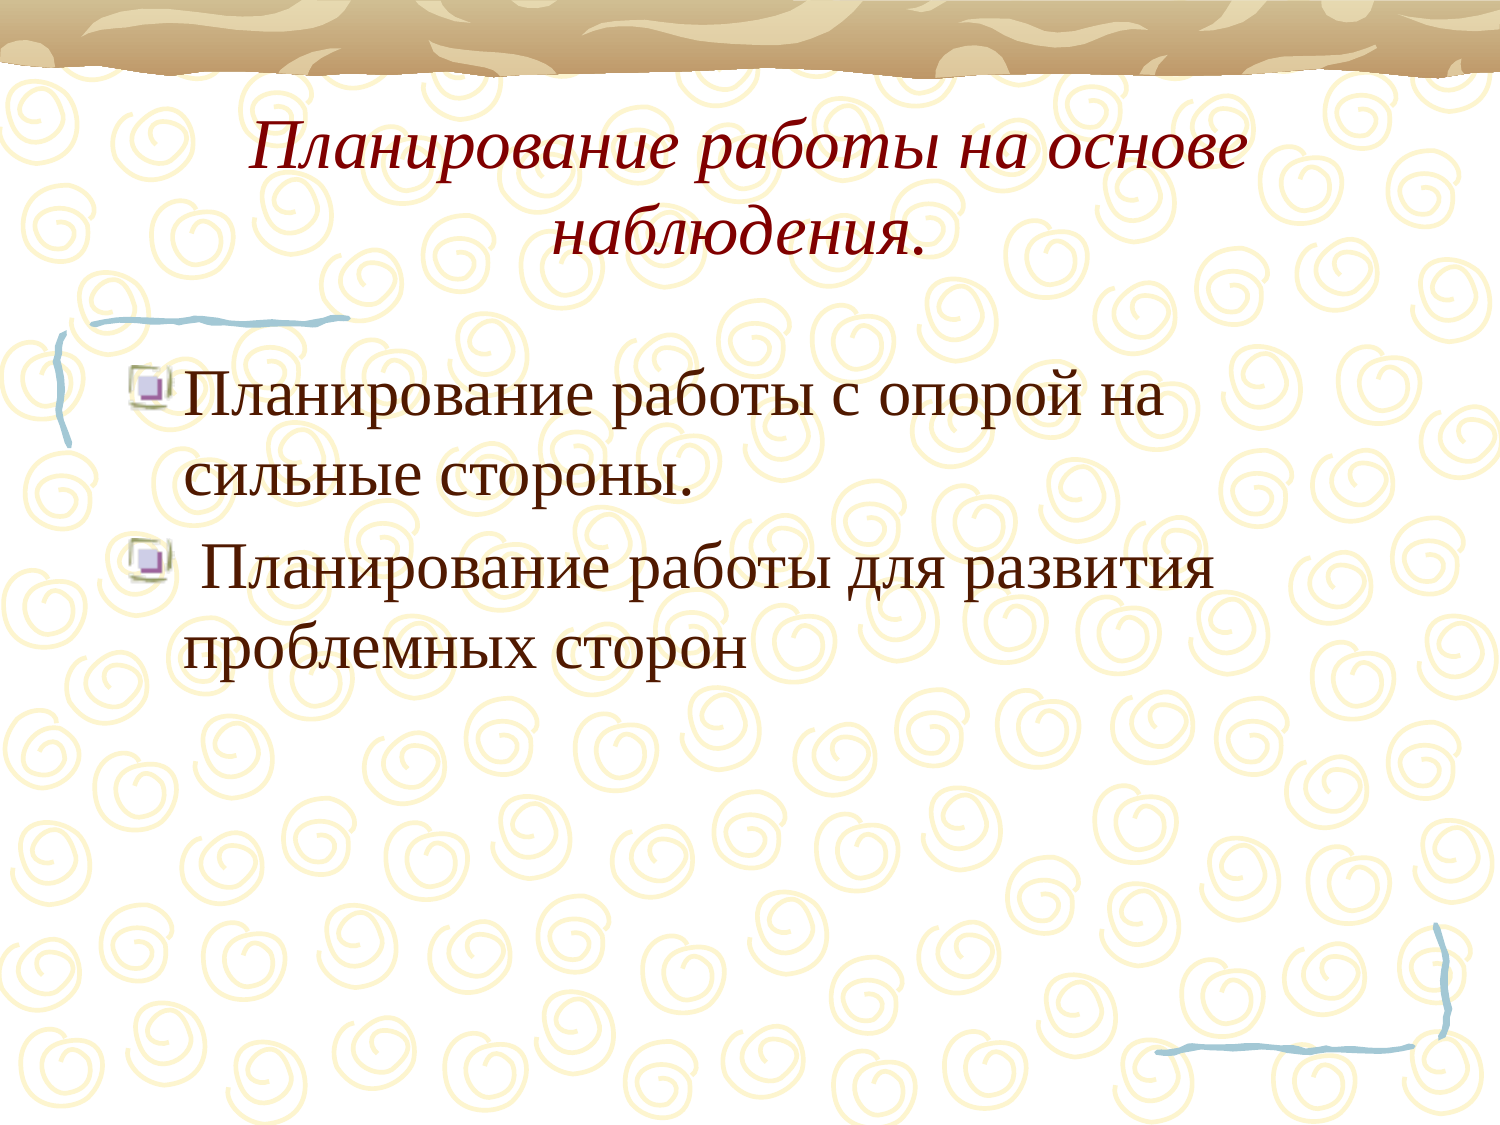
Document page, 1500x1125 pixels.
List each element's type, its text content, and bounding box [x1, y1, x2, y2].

picture [127, 538, 175, 586]
list Планирование работы с опорой на сильные стороны. Планирование работы для развития проблемных сторон [112, 341, 1388, 1017]
title Планирование работы на основе наблюдения. [112, 88, 1388, 277]
picture [127, 365, 175, 413]
